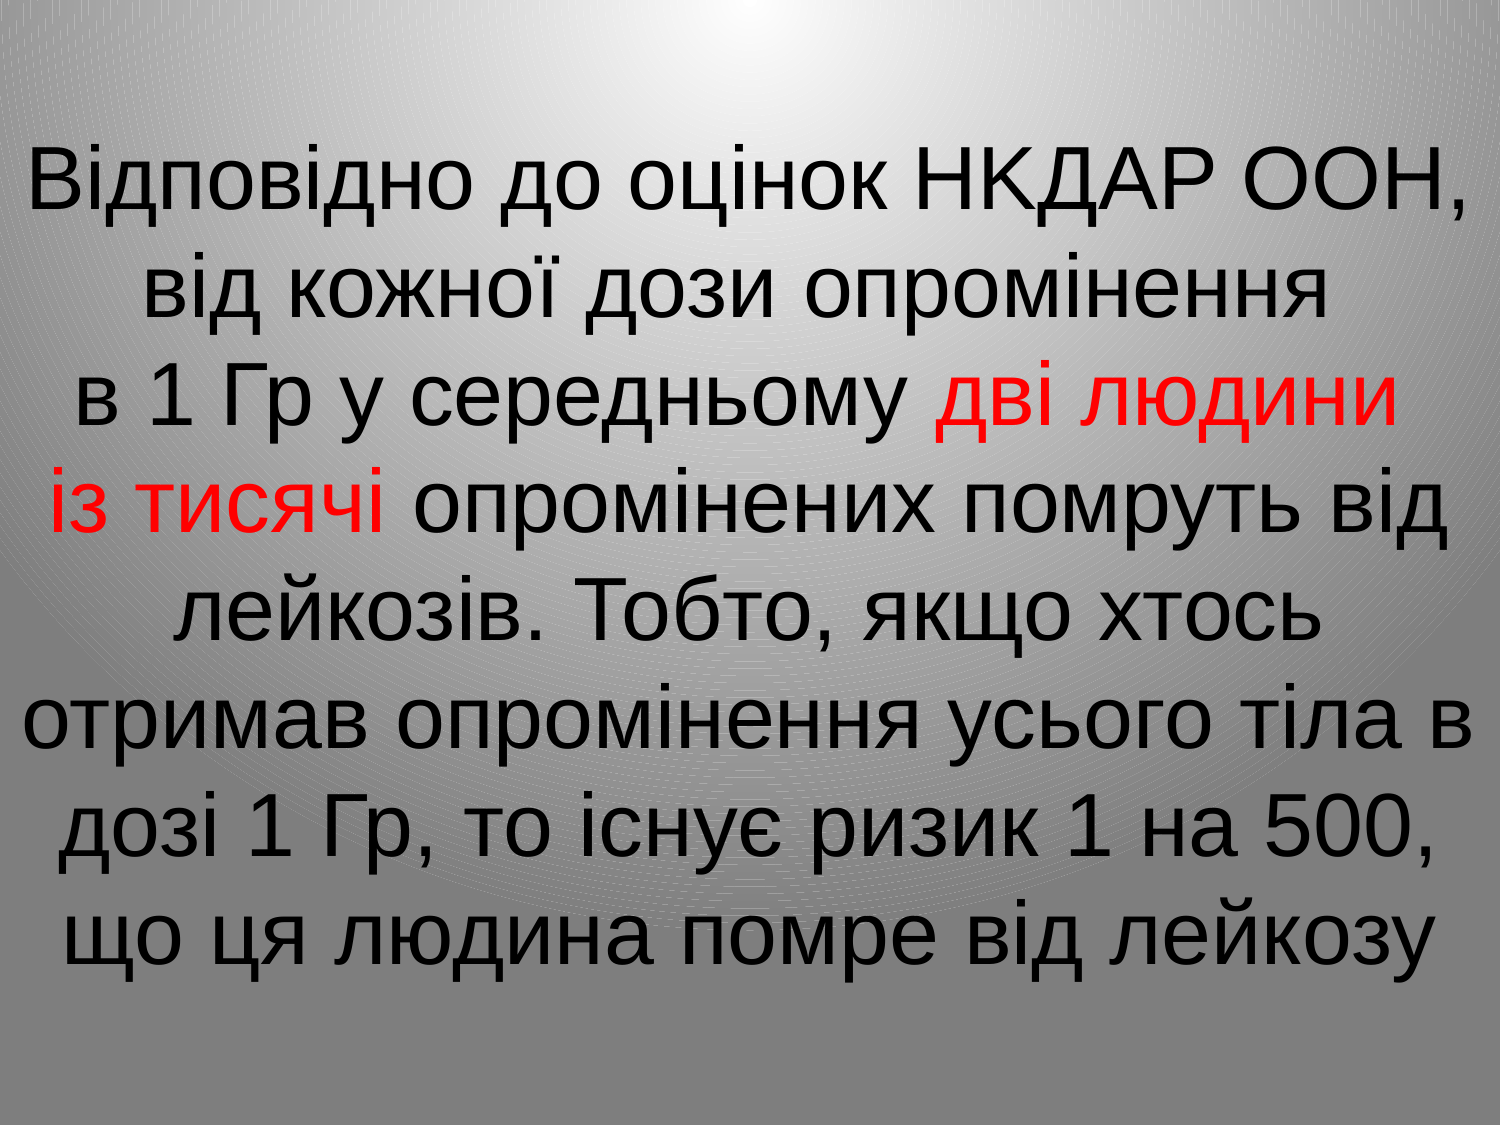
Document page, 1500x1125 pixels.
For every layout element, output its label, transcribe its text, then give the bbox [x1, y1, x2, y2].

title Відповідно до оцінок HKДAP OОH, від кожної дози опромінення в 1 Гр у середньому дві людини із тисячі опромінених помруть від лейкозів. Тобто, якщо хтось отримав опромінення усього тіла в дозі 1 Гр, то існує ризик 1 на 500, що ця людина помре від лейкозу [0, 93, 1500, 1008]
